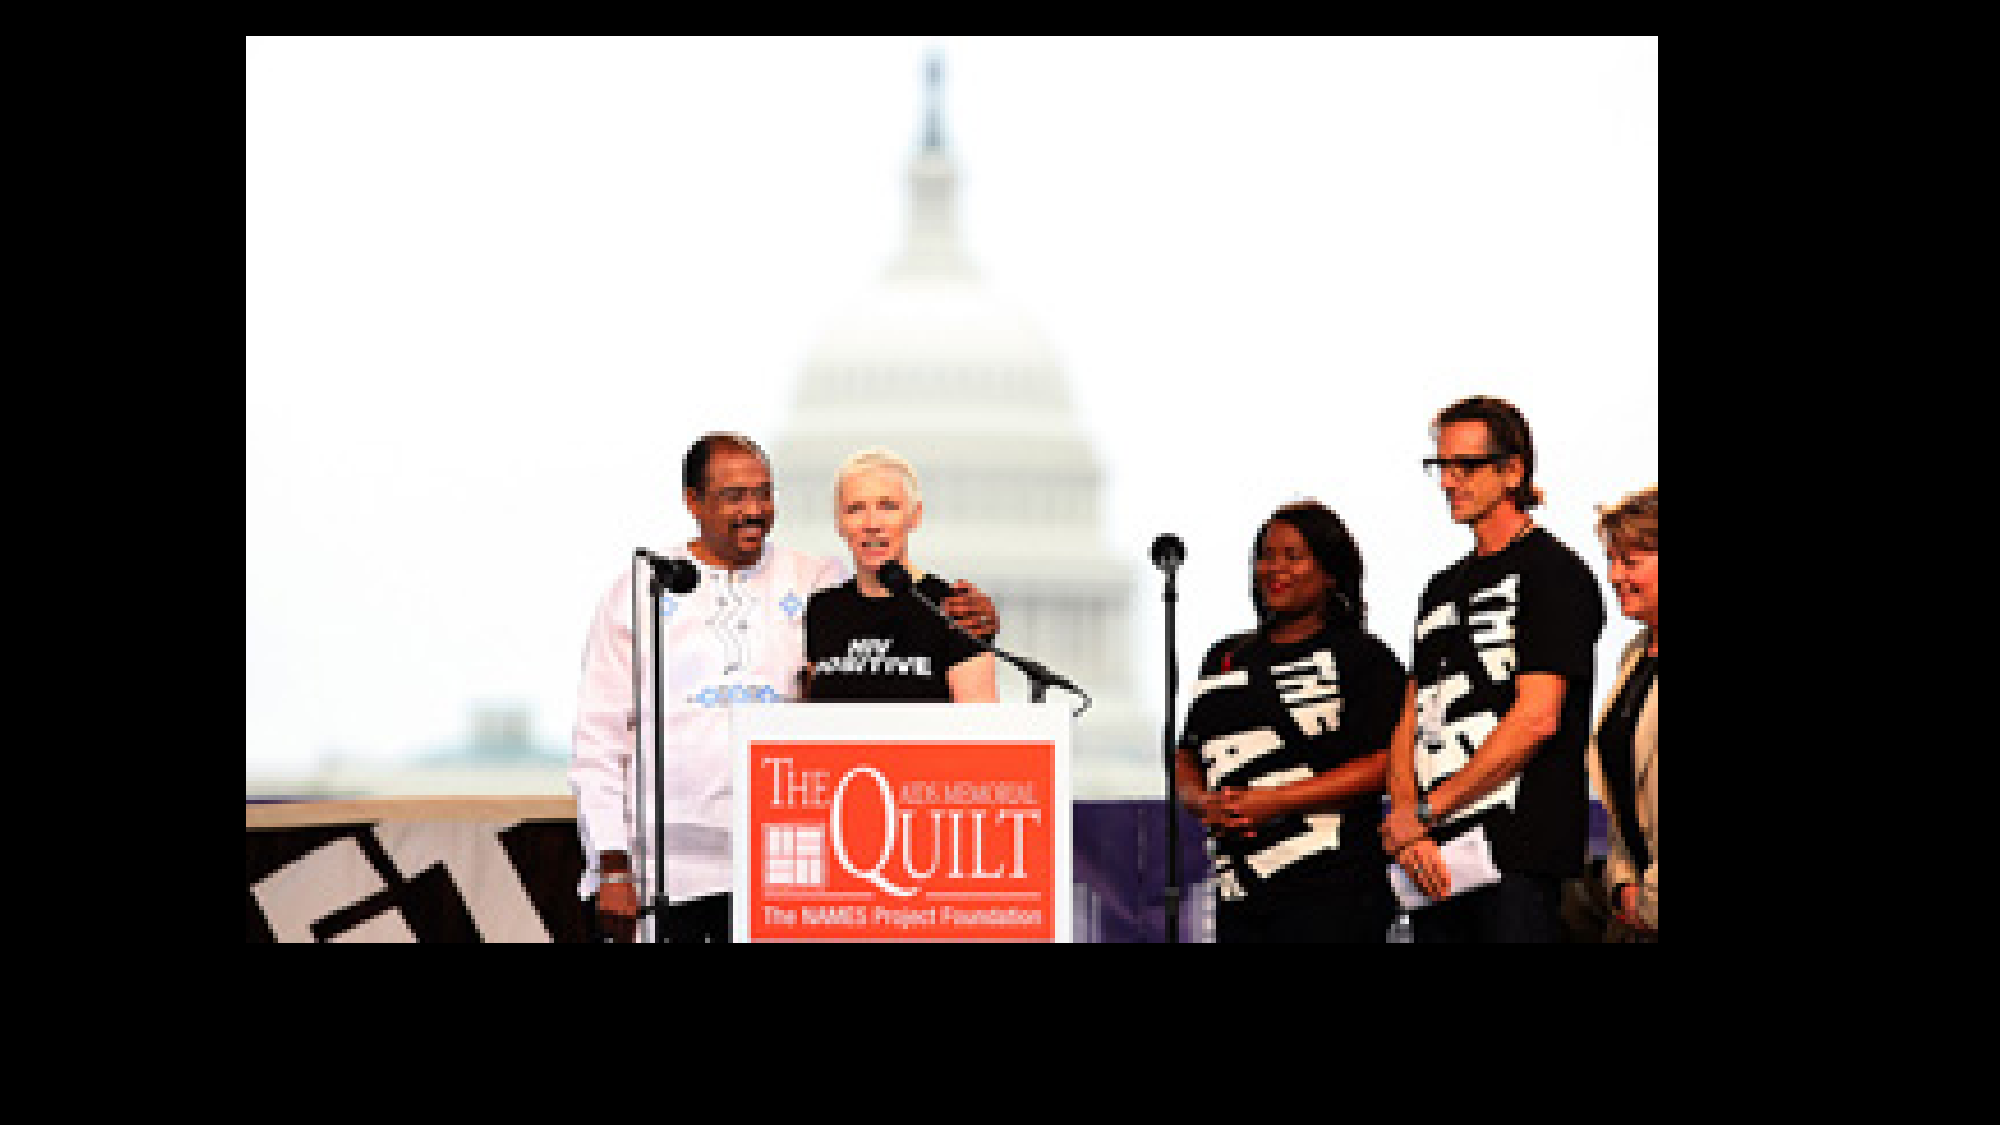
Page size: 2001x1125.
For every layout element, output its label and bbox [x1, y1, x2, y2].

picture [245, 36, 1658, 943]
